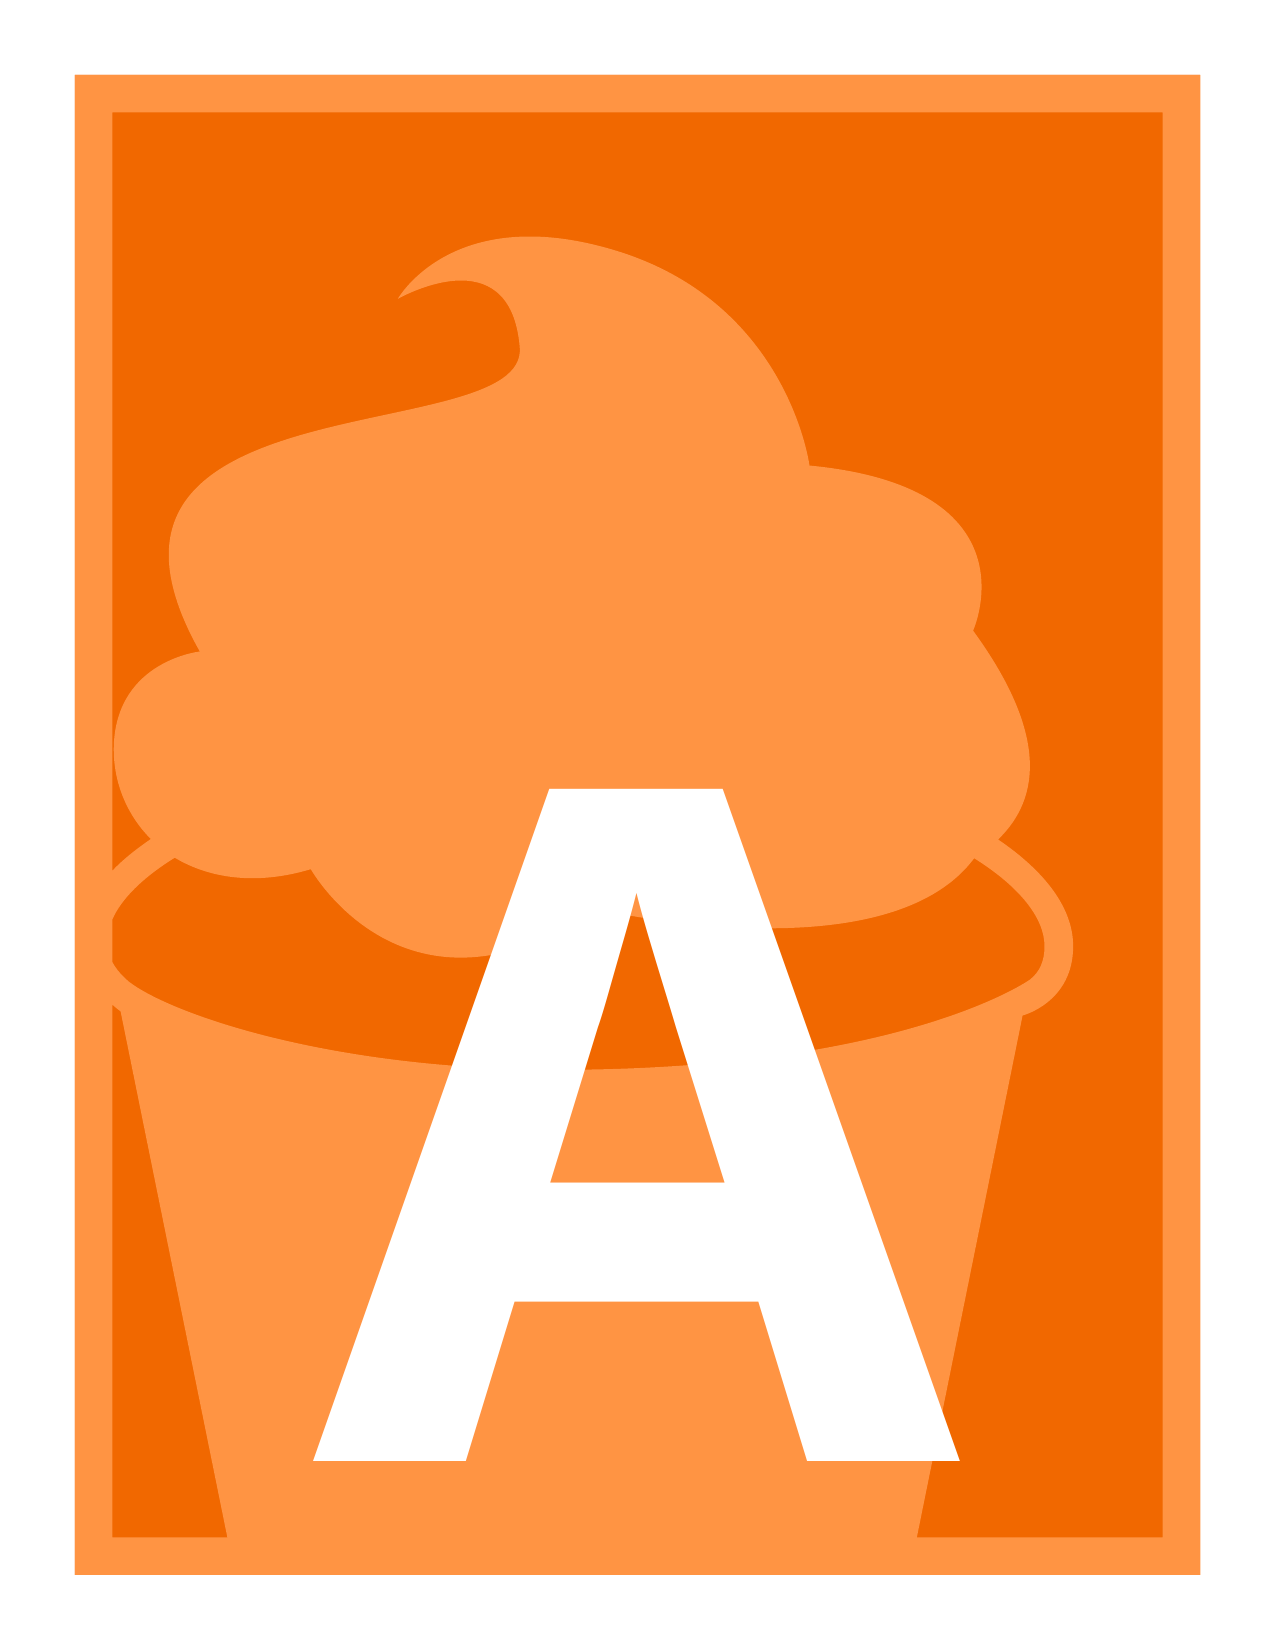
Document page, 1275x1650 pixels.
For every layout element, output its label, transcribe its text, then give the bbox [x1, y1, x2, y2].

title А [112, 564, 1163, 1609]
